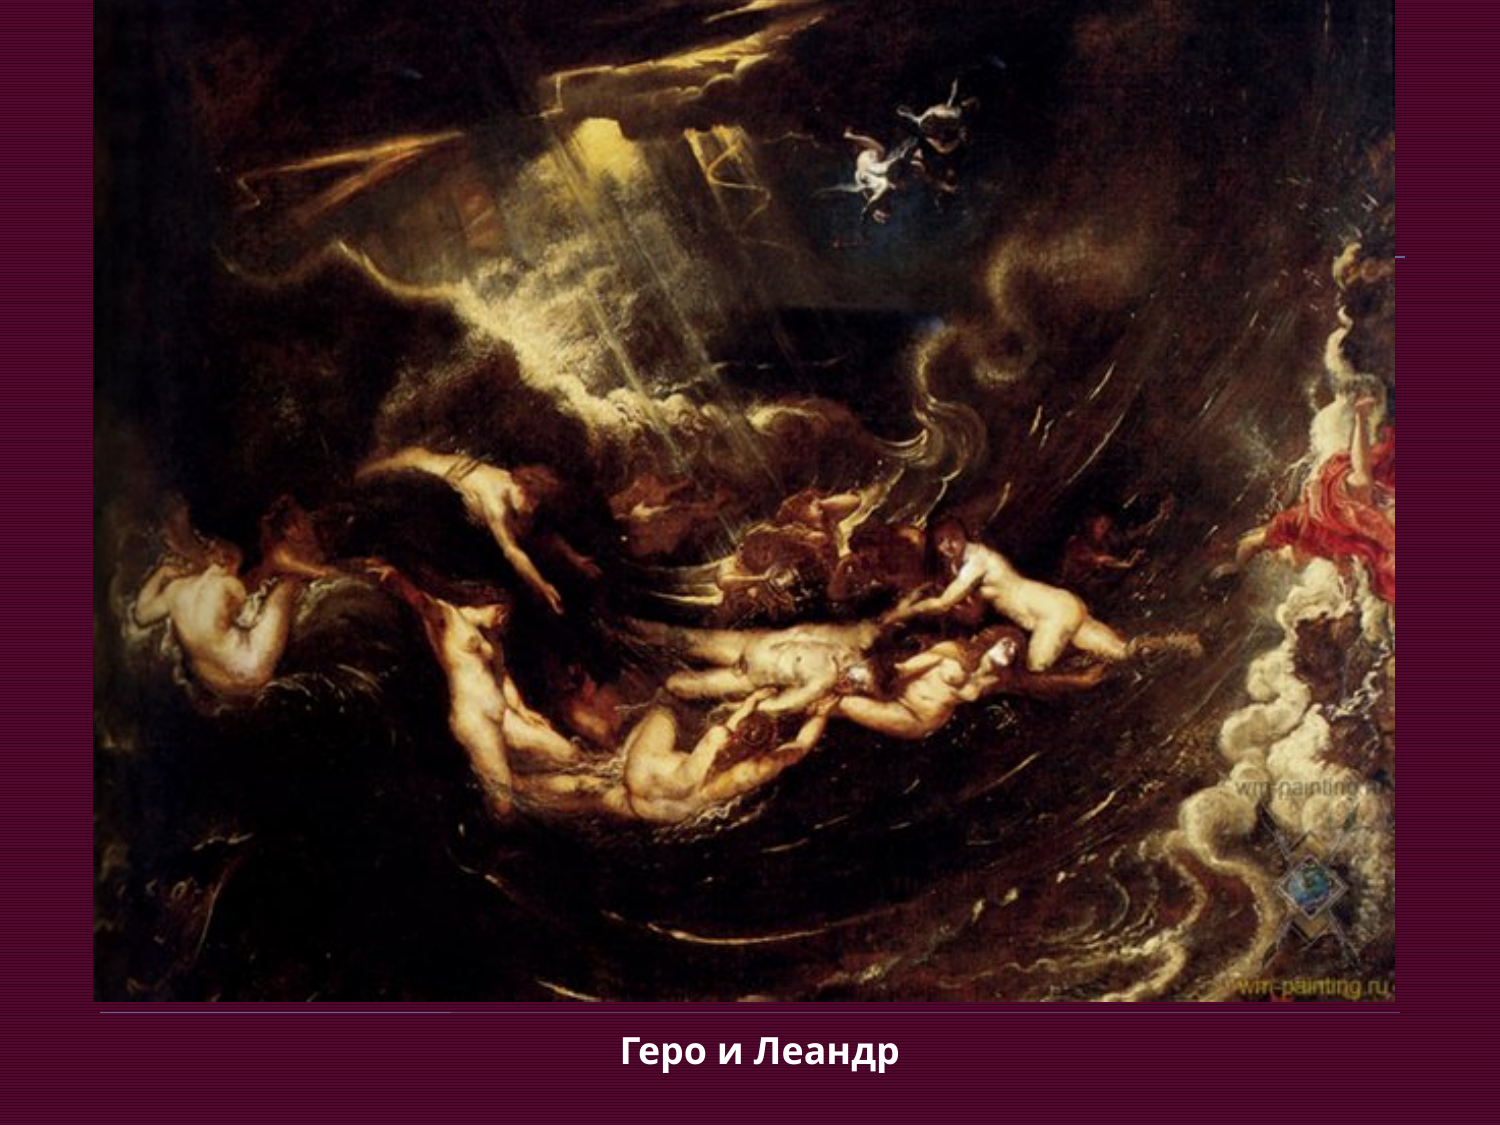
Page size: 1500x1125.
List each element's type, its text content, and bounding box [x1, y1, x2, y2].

text_box Геро и Леандр [604, 1019, 916, 1080]
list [93, 0, 1395, 1003]
